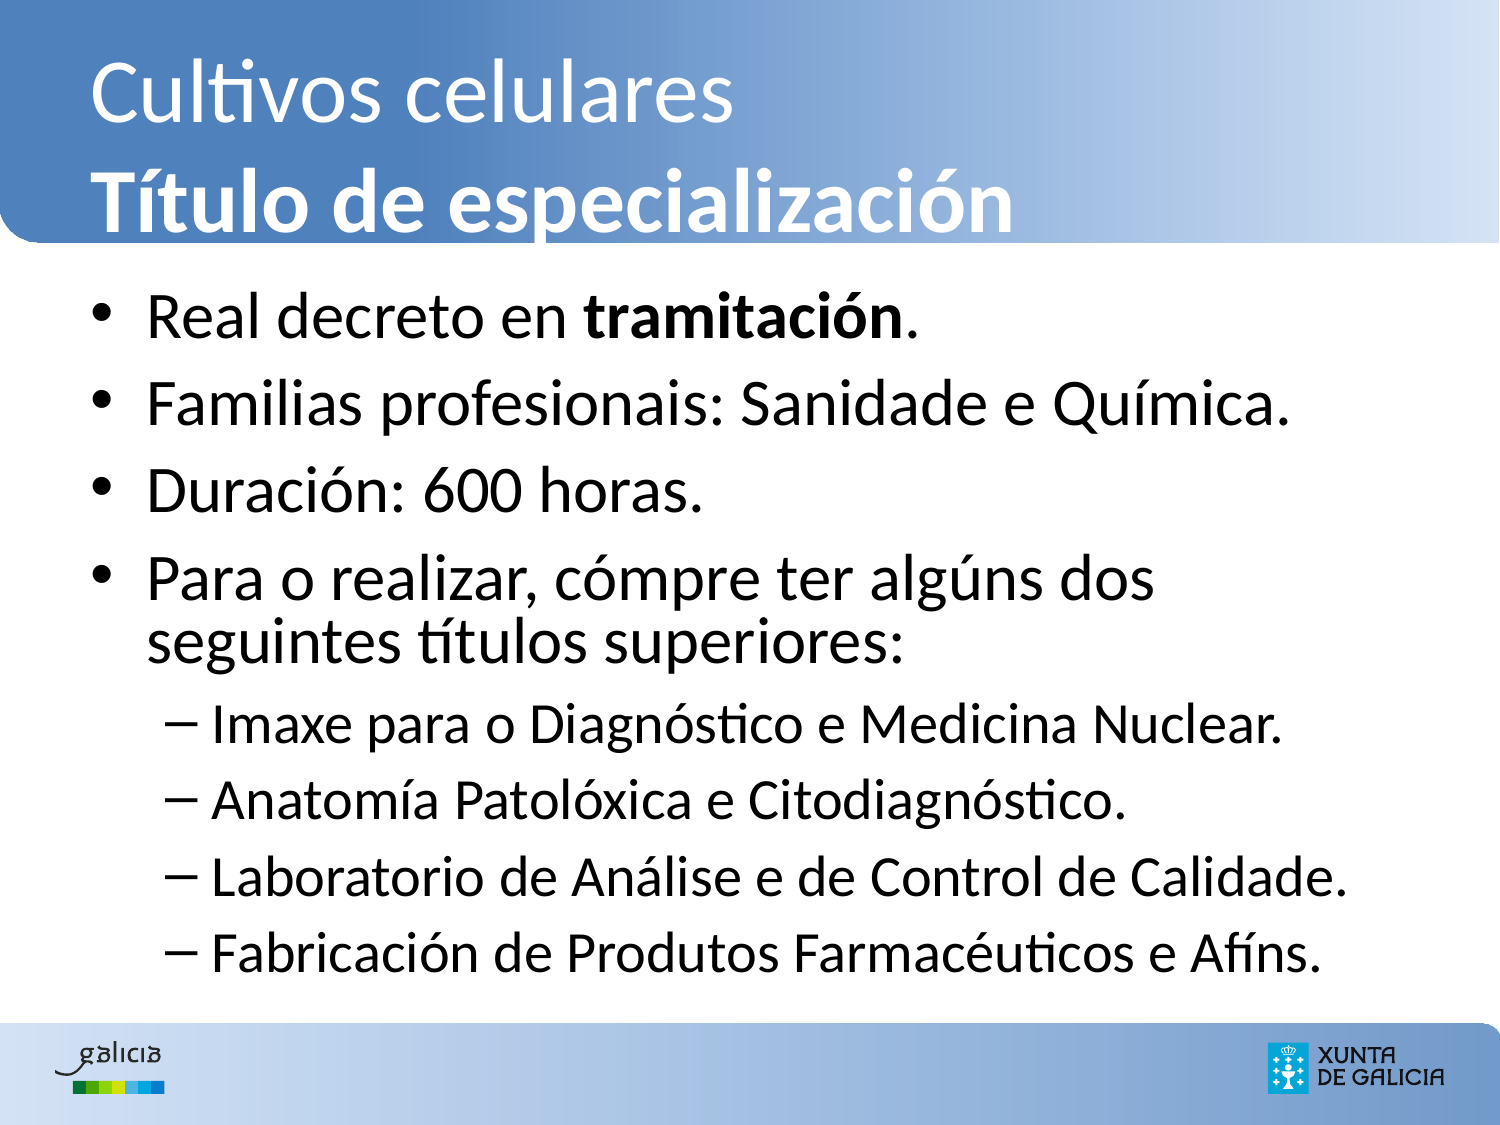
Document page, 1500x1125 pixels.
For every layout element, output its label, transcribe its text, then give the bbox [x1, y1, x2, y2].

title Cultivos celulares Título de especialización [74, 37, 1426, 245]
list Real decreto en tramitación. Familias profesionais: Sanidade e Química. Duración: 600 horas. Para o realizar, cómpre ter algúns dos seguintes títulos superiores: Imaxe para o Diagnóstico e Medicina Nuclear. Anatomía Patolóxica e Citodiagnóstico. Laboratorio de Análise e de Control de Calidade. Fabricación de Produtos Farmacéuticos e Afíns. [74, 279, 1436, 1023]
